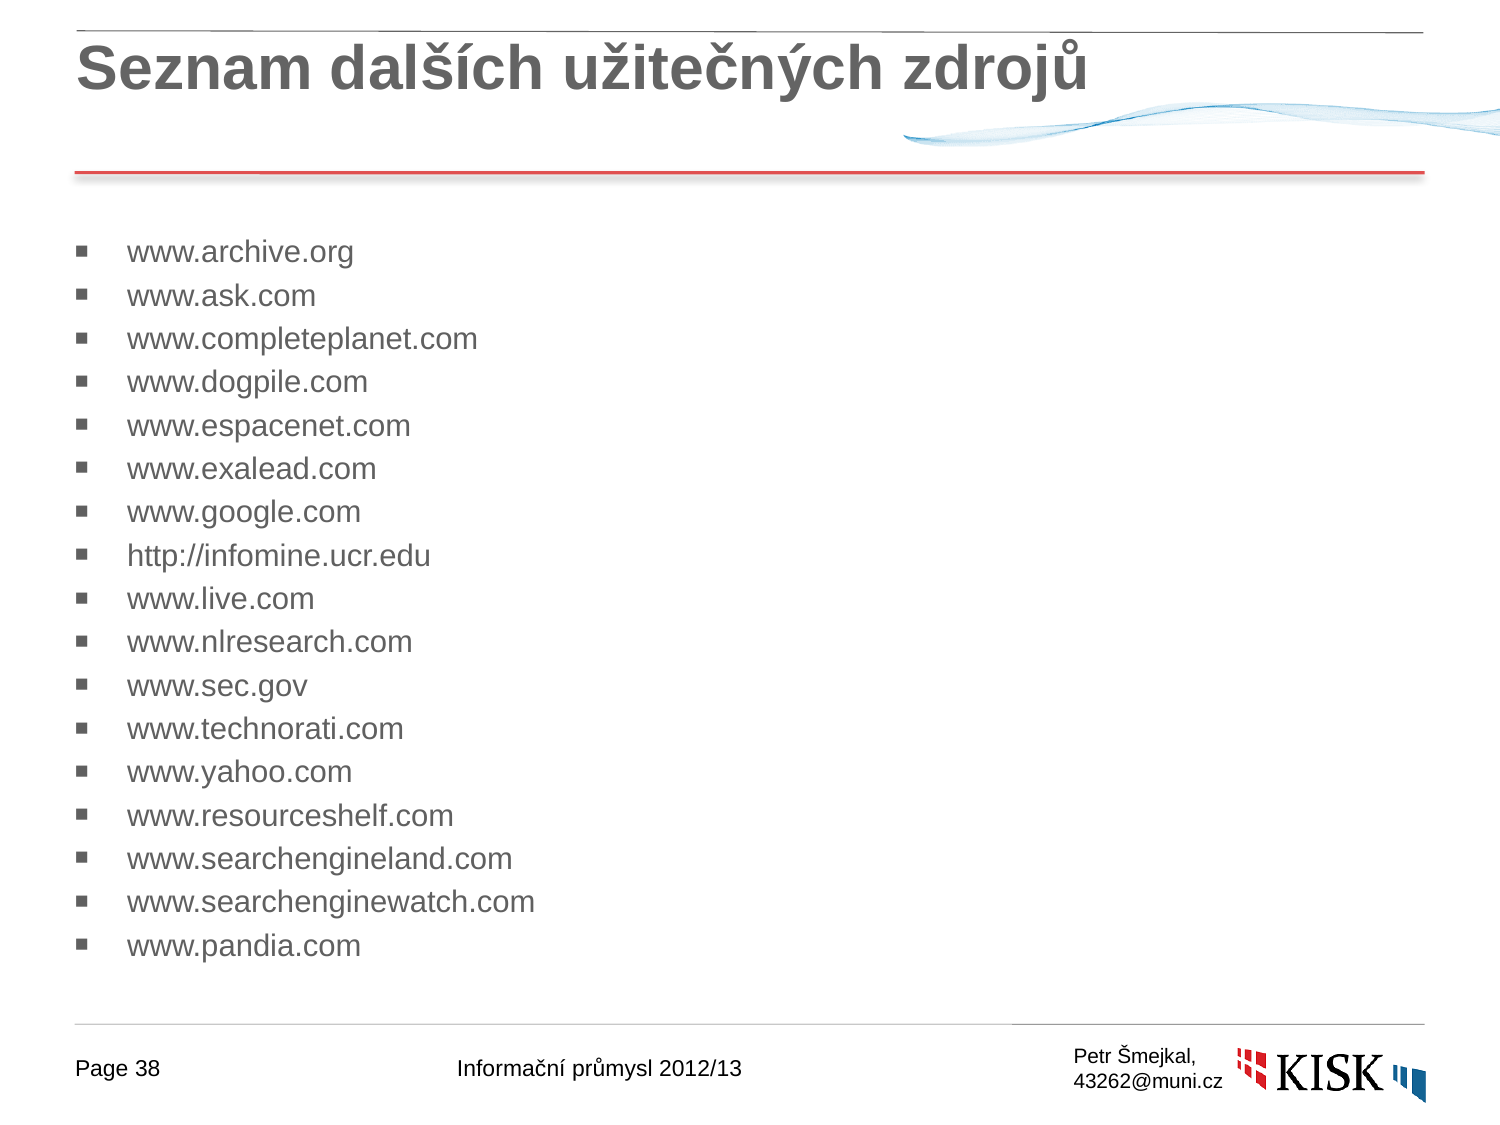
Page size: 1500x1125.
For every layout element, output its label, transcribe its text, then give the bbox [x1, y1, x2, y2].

picture [1318, 101, 1500, 149]
title Seznam dalších užitečných zdrojů [76, 32, 1318, 175]
list www.archive.org www.ask.com www.completeplanet.com www.dogpile.com www.espacenet.com www.exalead.com www.google.com http://infomine.ucr.edu www.live.com www.nlresearch.com www.sec.gov www.technorati.com www.yahoo.com www.resourceshelf.com www.searchengineland.com www.searchenginewatch.com www.pandia.com [74, 231, 1426, 974]
picture [1237, 1046, 1426, 1103]
